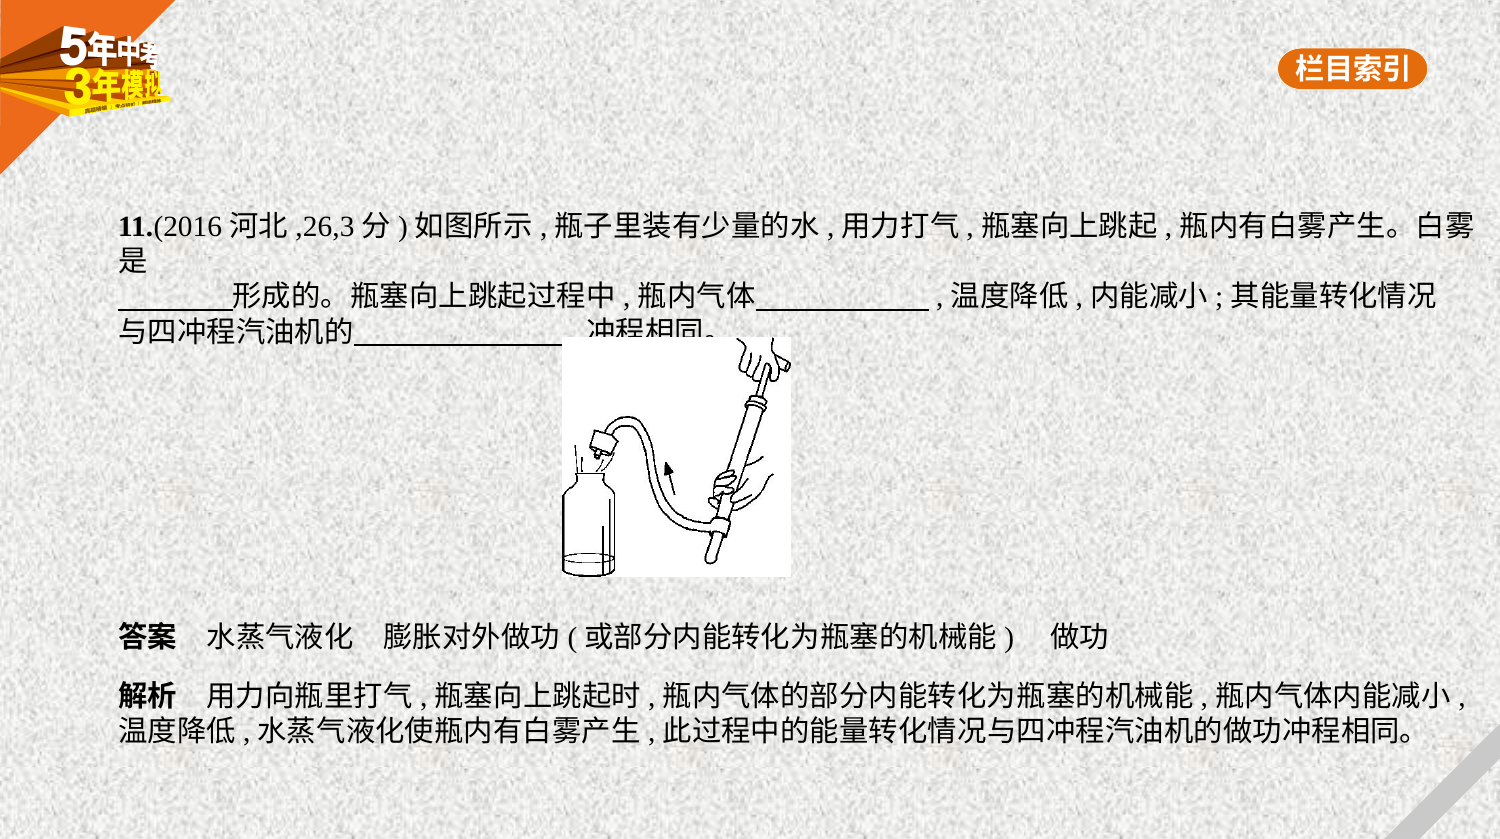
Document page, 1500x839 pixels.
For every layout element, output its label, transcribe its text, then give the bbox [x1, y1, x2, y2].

text_box 11.(2016河北,26,3分)如图所示,瓶子里装有少量的水,用力打气,瓶塞向上跳起,瓶内有白雾产生。白雾是 形成的。瓶塞向上跳起过程中,瓶内气体 ,温度降低,内能减小;其能量转化情况 与四冲程汽油机的 冲程相同。 [118, 206, 1483, 527]
picture [0, 0, 1500, 839]
text_box 答案 水蒸气液化 膨胀对外做功(或部分内能转化为瓶塞的机械能) 做功 [118, 618, 1483, 654]
text_box 解析 用力向瓶里打气,瓶塞向上跳起时,瓶内气体的部分内能转化为瓶塞的机械能,瓶内气体内能减小, 温度降低,水蒸气液化使瓶内有白雾产生,此过程中的能量转化情况与四冲程汽油机的做功冲程相同。 [118, 677, 1483, 748]
